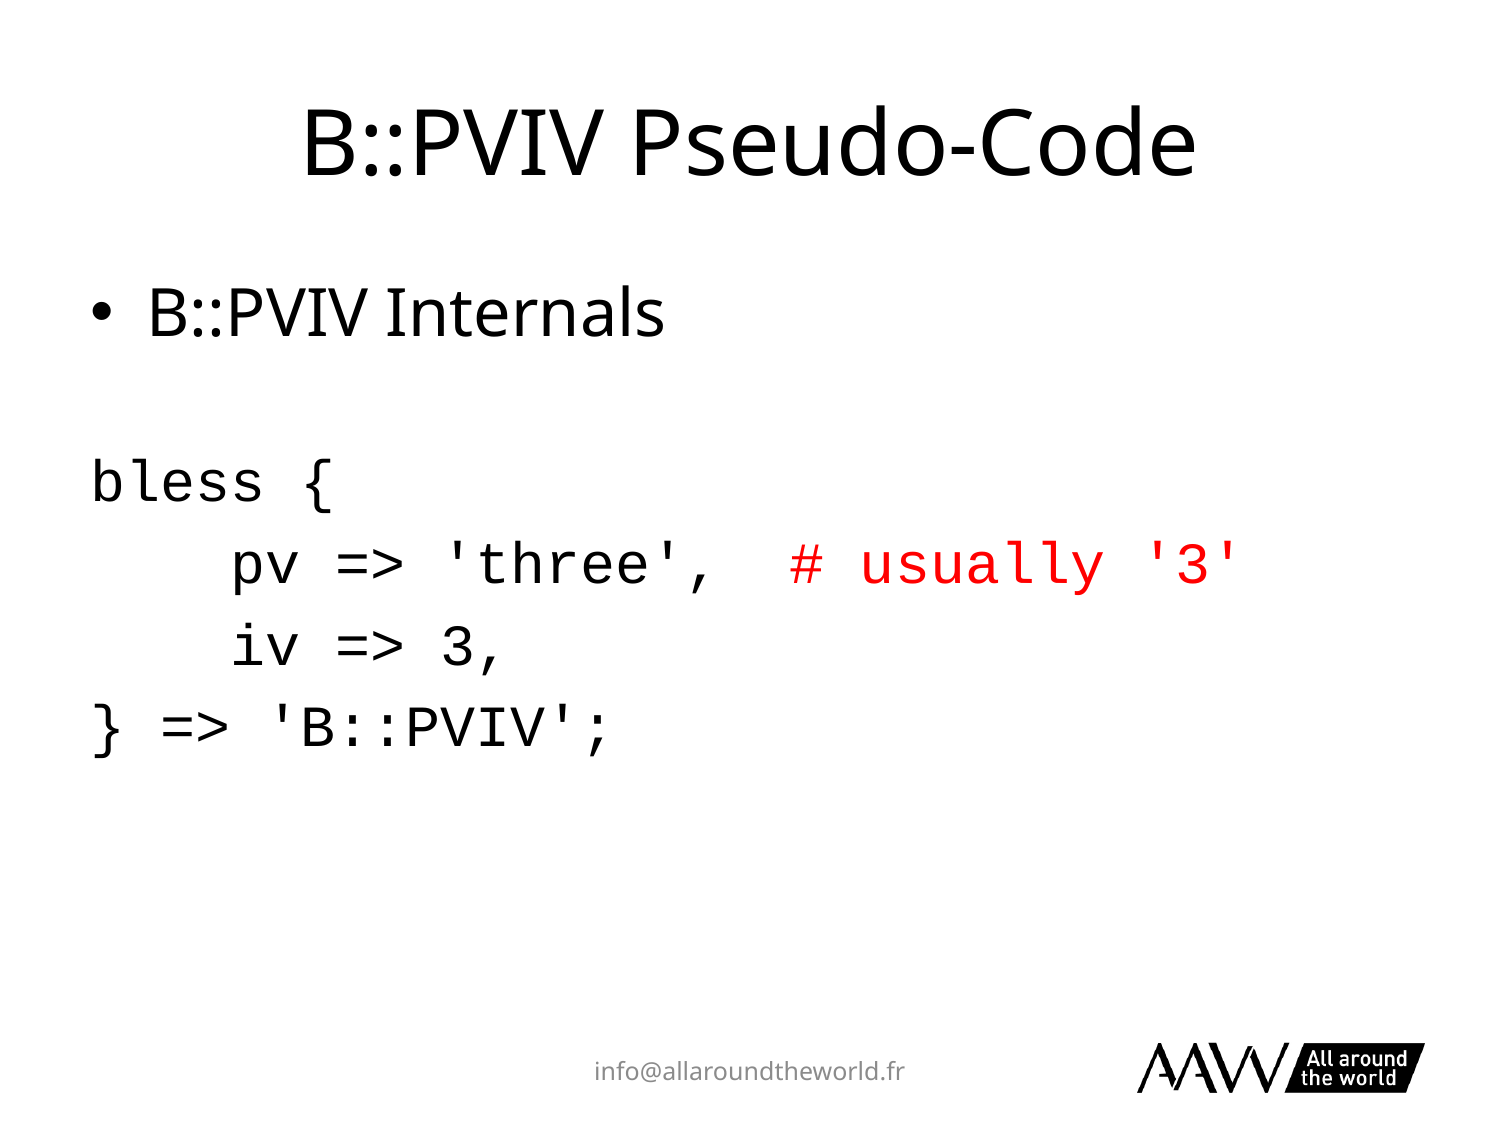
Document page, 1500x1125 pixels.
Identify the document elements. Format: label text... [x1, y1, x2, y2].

picture [1136, 1042, 1425, 1093]
list B::PVIV Internals bless { pv => 'three', # usually '3' iv => 3, } => 'B::PVIV'; [75, 262, 1425, 1005]
footer info@allaroundtheworld.fr [512, 1042, 988, 1103]
title B::PVIV Pseudo-Code [75, 45, 1425, 233]
